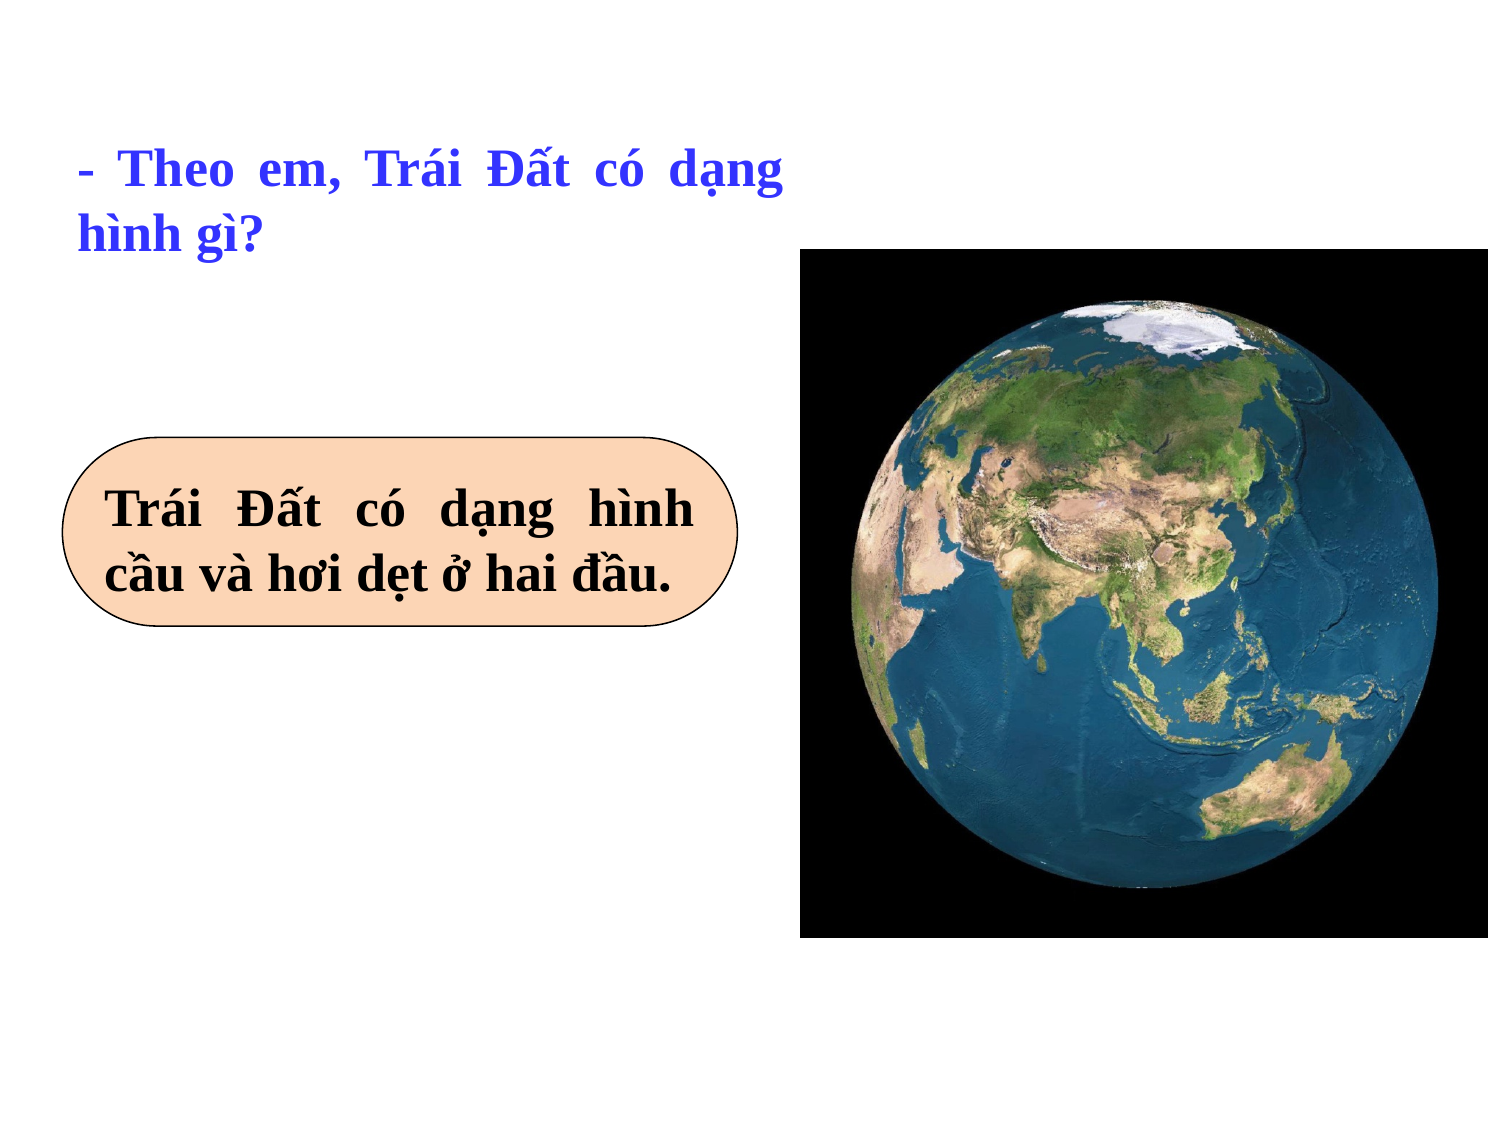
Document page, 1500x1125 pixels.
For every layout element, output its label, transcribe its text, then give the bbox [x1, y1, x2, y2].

picture [799, 249, 1488, 938]
text_box Trái Đất có dạng hình cầu và hơi dẹt ở hai đầu. [62, 437, 738, 627]
text_box - Theo em, Trái Đất có dạng hình gì? [62, 124, 800, 270]
